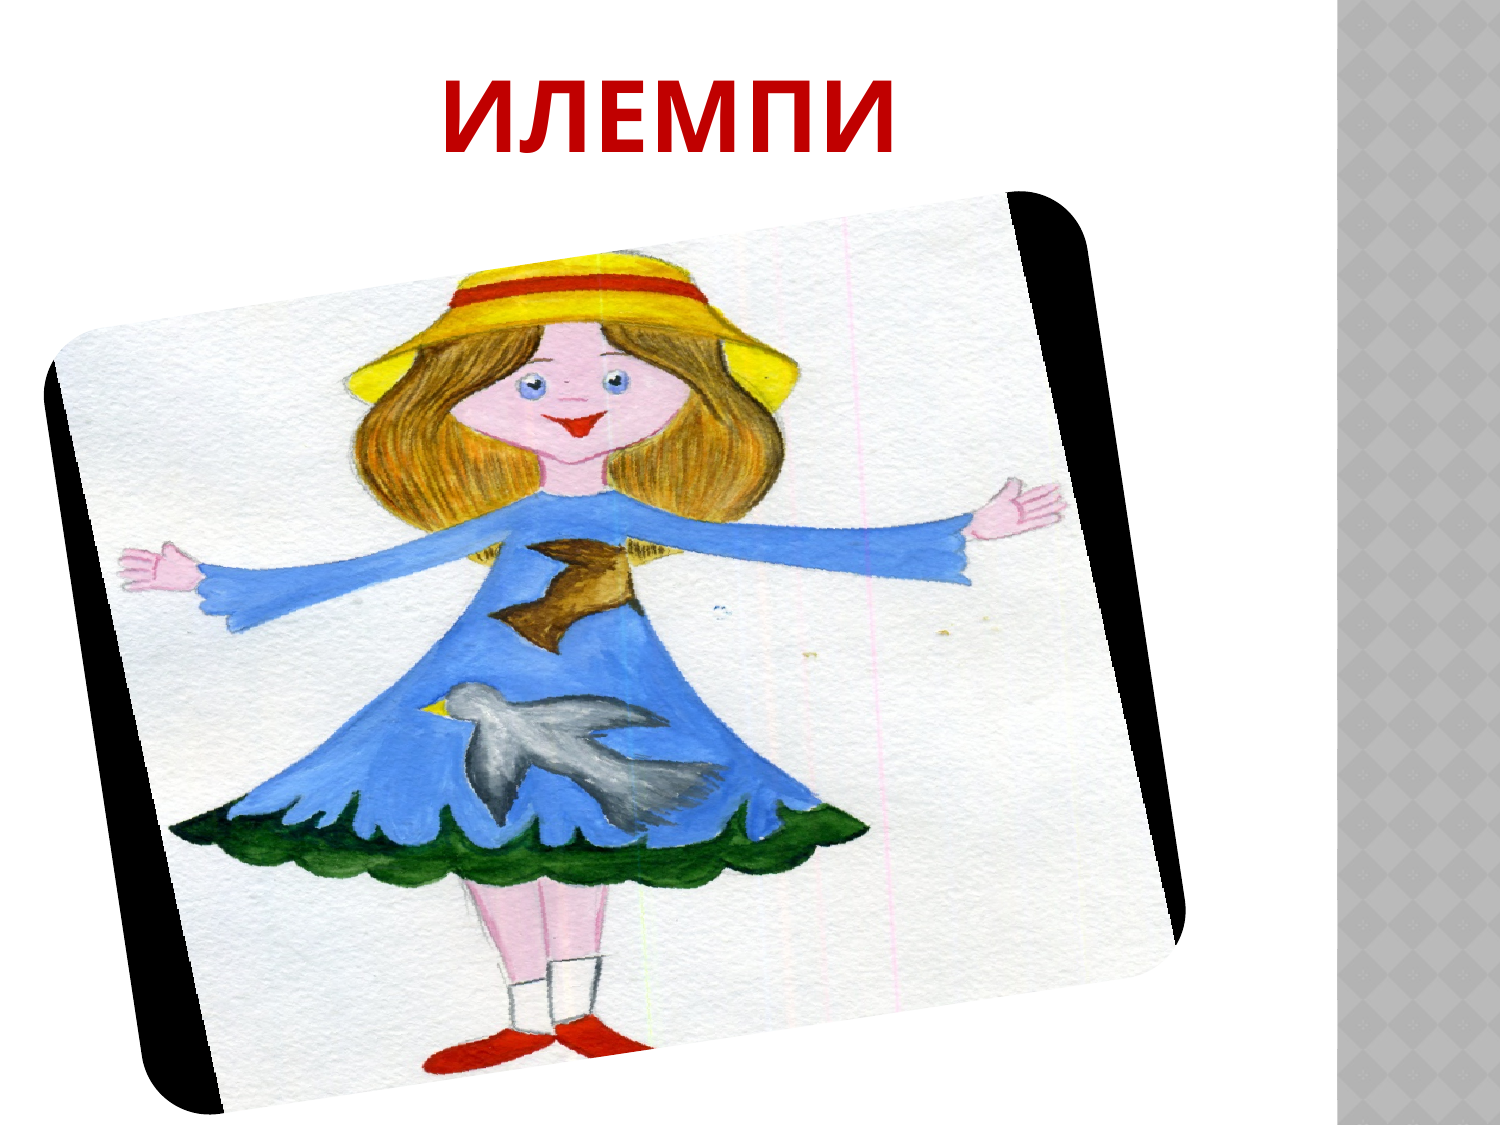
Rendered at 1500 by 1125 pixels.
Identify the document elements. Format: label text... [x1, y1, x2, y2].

title ИЛЕМПИ [75, 52, 1263, 173]
picture [1143, 720, 1183, 974]
picture [171, 1051, 640, 1115]
picture [588, 191, 1059, 255]
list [87, 255, 1143, 1051]
picture [47, 331, 87, 588]
